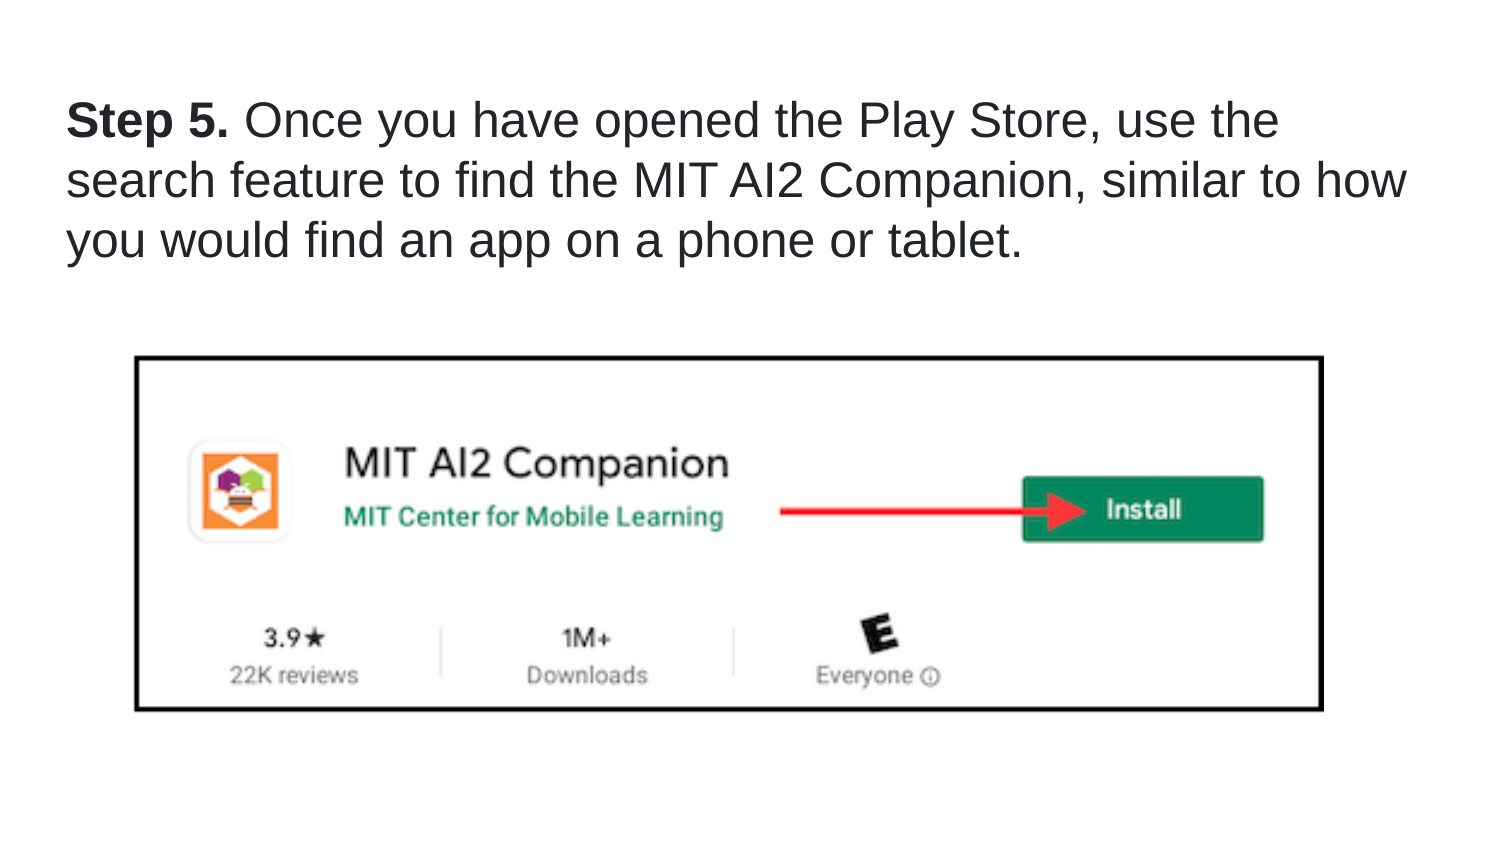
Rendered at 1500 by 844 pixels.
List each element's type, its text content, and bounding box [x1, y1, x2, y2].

picture [123, 354, 1324, 723]
title Step 5. Once you have opened the Play Store, use the search feature to find the MIT AI2 Companion, similar to how you would find an app on a phone or tablet. [51, 72, 1449, 321]
